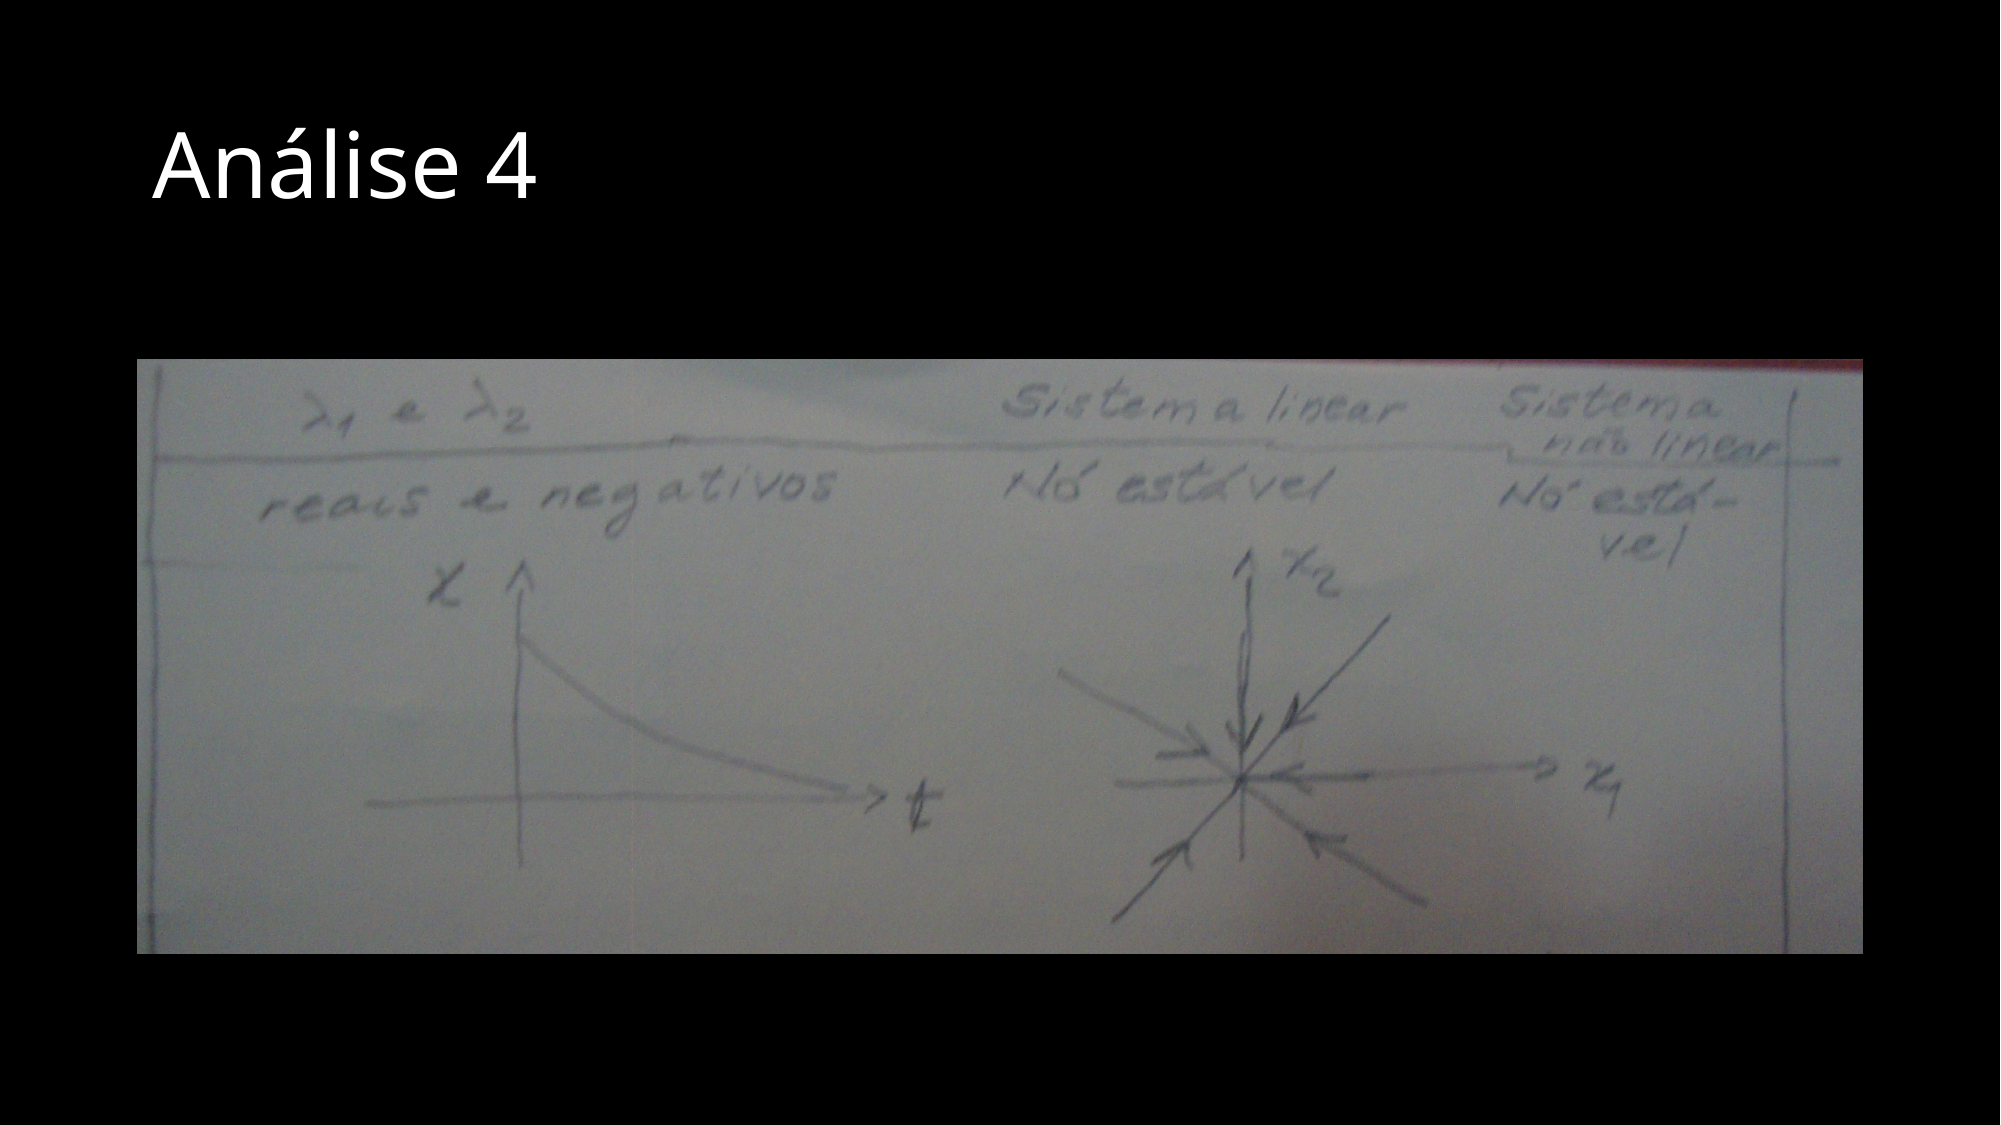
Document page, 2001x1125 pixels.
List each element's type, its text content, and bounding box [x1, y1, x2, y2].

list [137, 359, 1863, 954]
title Análise 4 [137, 59, 1863, 278]
